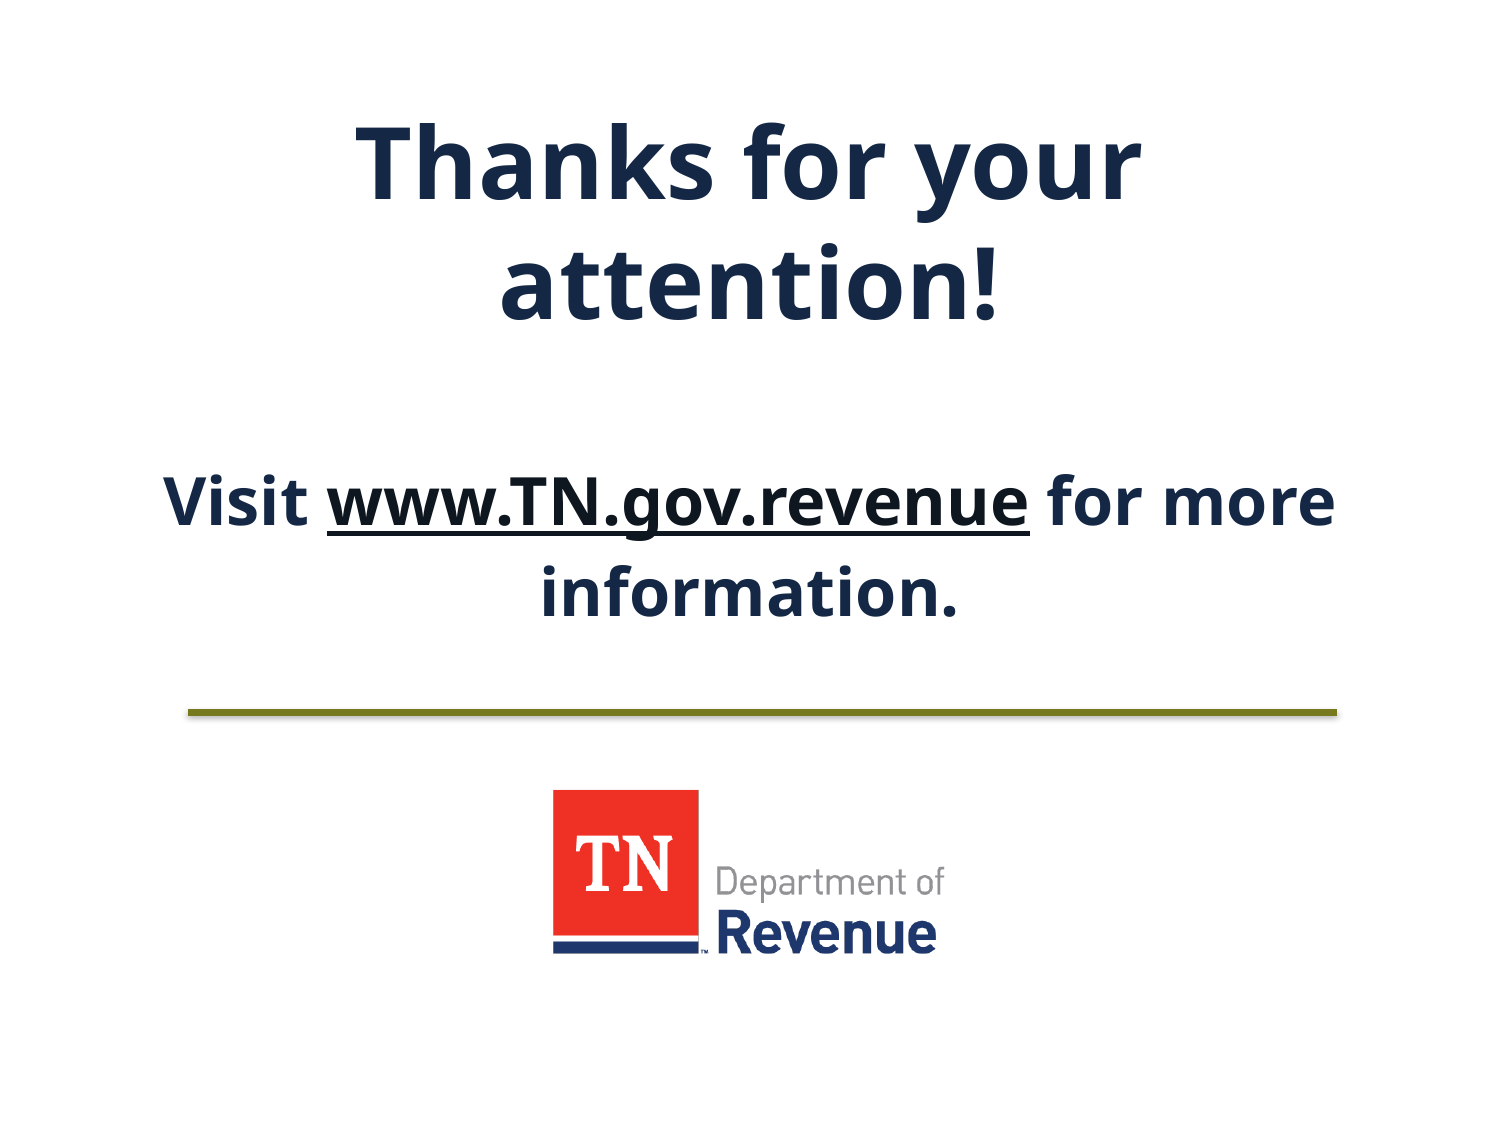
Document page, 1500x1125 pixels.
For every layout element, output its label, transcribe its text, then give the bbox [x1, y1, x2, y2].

picture [524, 749, 972, 994]
title Thanks for your attention! Visit www.TN.gov.revenue for more information. [87, 39, 1413, 638]
